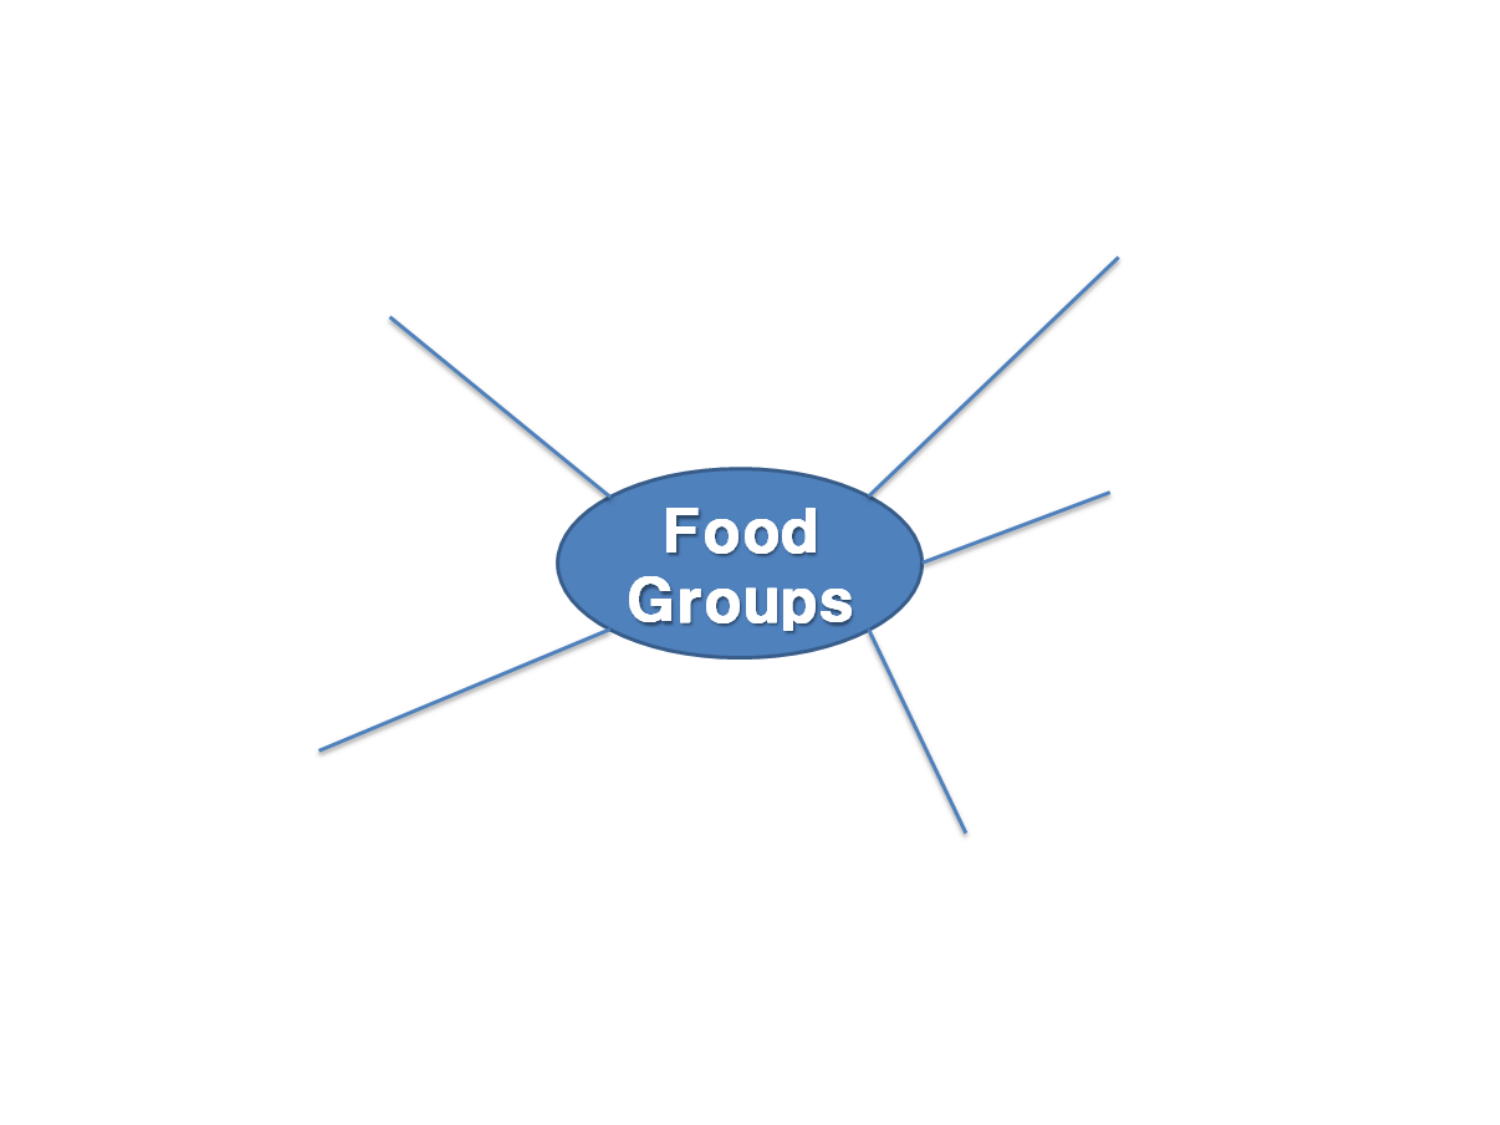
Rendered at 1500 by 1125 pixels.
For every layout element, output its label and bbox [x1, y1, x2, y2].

picture [229, 207, 1195, 855]
